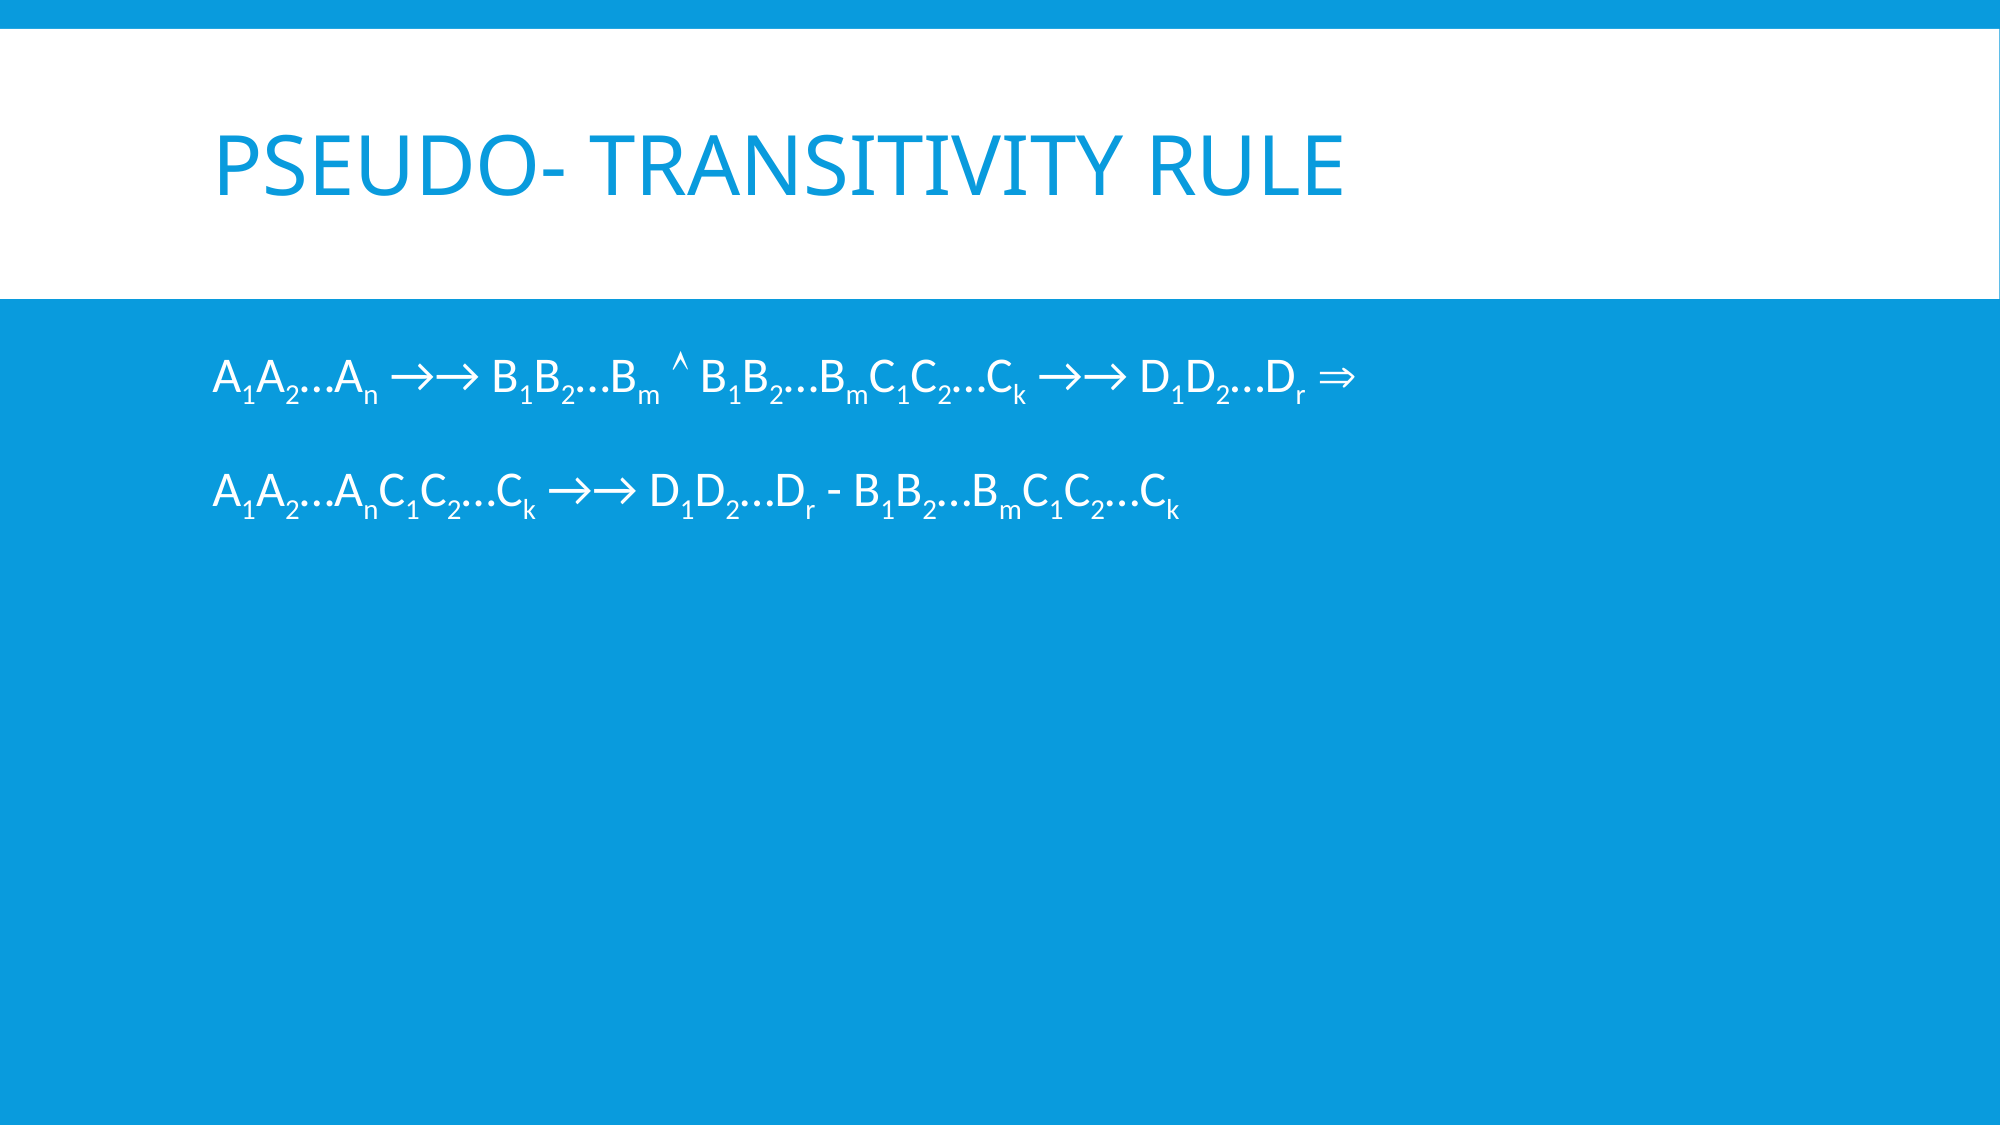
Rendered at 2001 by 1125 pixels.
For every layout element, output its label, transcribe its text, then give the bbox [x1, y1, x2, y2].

title Pseudo- transitivity rule [197, 46, 1803, 295]
list A1A2…An →→ B1B2…Bm  B1B2…BmC1C2…Ck →→ D1D2…Dr  A1A2…AnC1C2…Ck →→ D1D2…Dr - B1B2…BmC1C2…Ck [197, 329, 1803, 1020]
